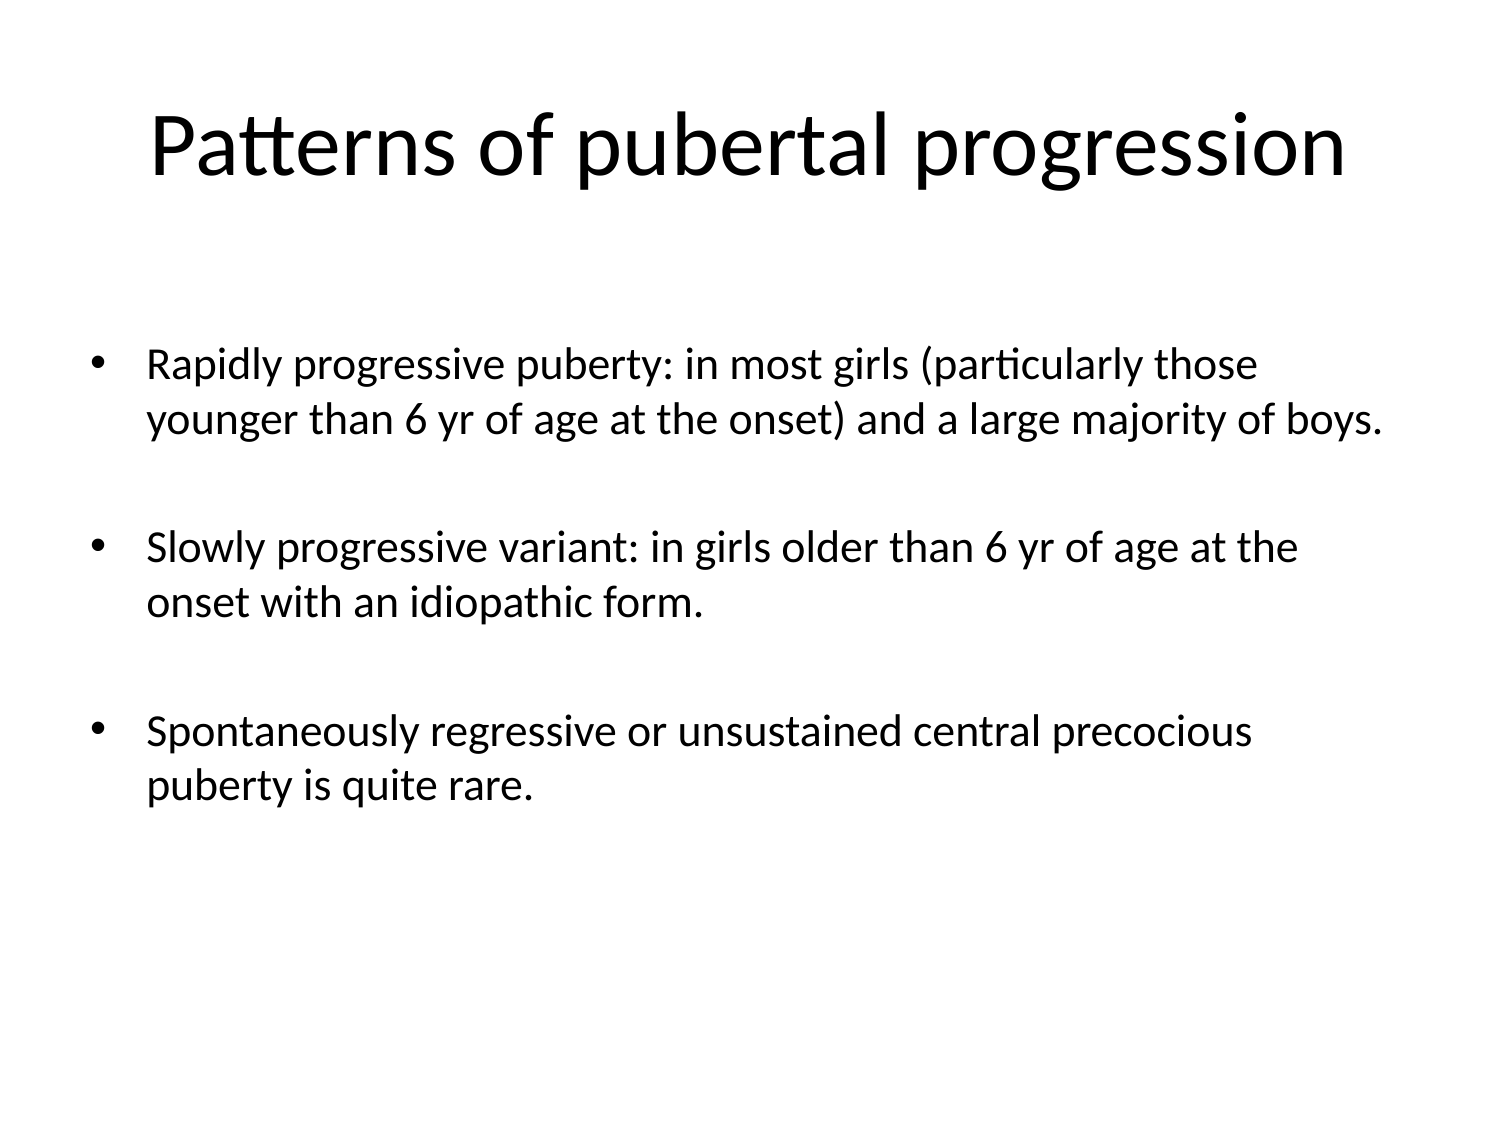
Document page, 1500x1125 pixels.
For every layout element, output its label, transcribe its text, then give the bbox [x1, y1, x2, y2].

title Patterns of pubertal progression [75, 45, 1425, 233]
list Rapidly progressive puberty: in most girls (particularly those younger than 6 yr of age at the onset) and a large majority of boys. Slowly progressive variant: in girls older than 6 yr of age at the onset with an idiopathic form. Spontaneously regressive or unsustained central precocious puberty is quite rare. [75, 262, 1425, 1005]
